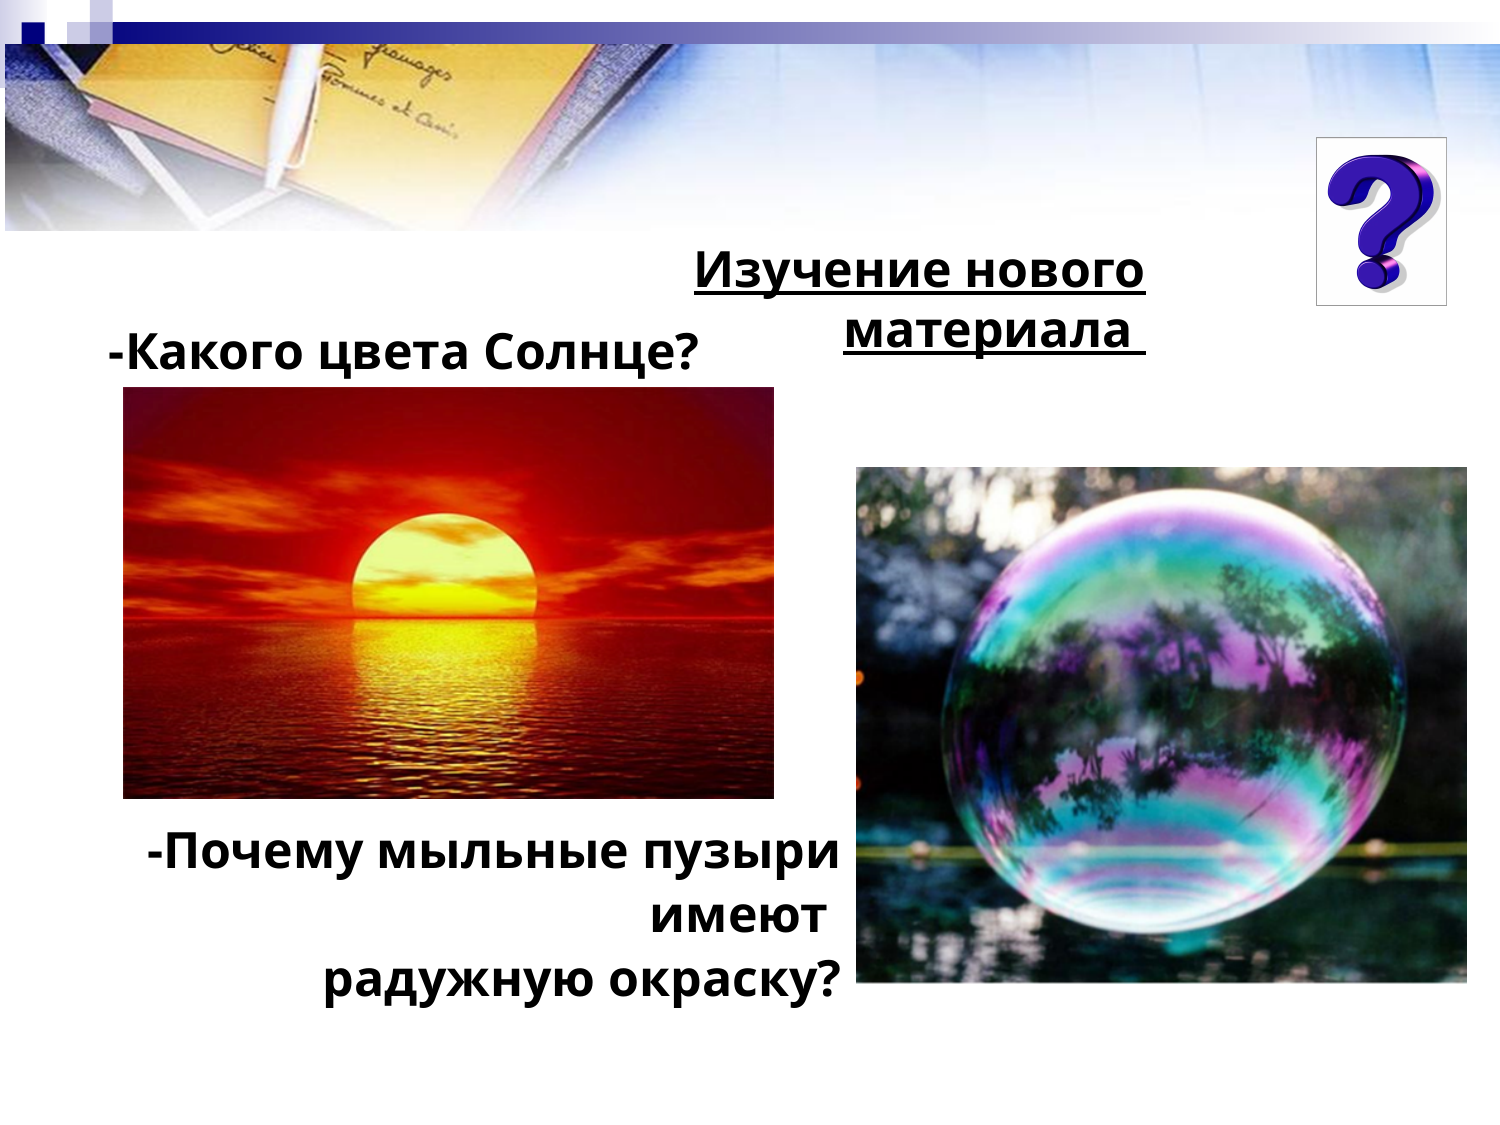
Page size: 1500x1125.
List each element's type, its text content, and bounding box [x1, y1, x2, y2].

picture [4, 43, 1500, 306]
picture [856, 467, 1468, 985]
picture [123, 387, 774, 799]
text_box -Какого цвета Солнце? [94, 307, 715, 387]
text_box -Почему мыльные пузыри имеют радужную окраску? [41, 806, 857, 1014]
text_box Изучение нового материала [416, 240, 1161, 365]
